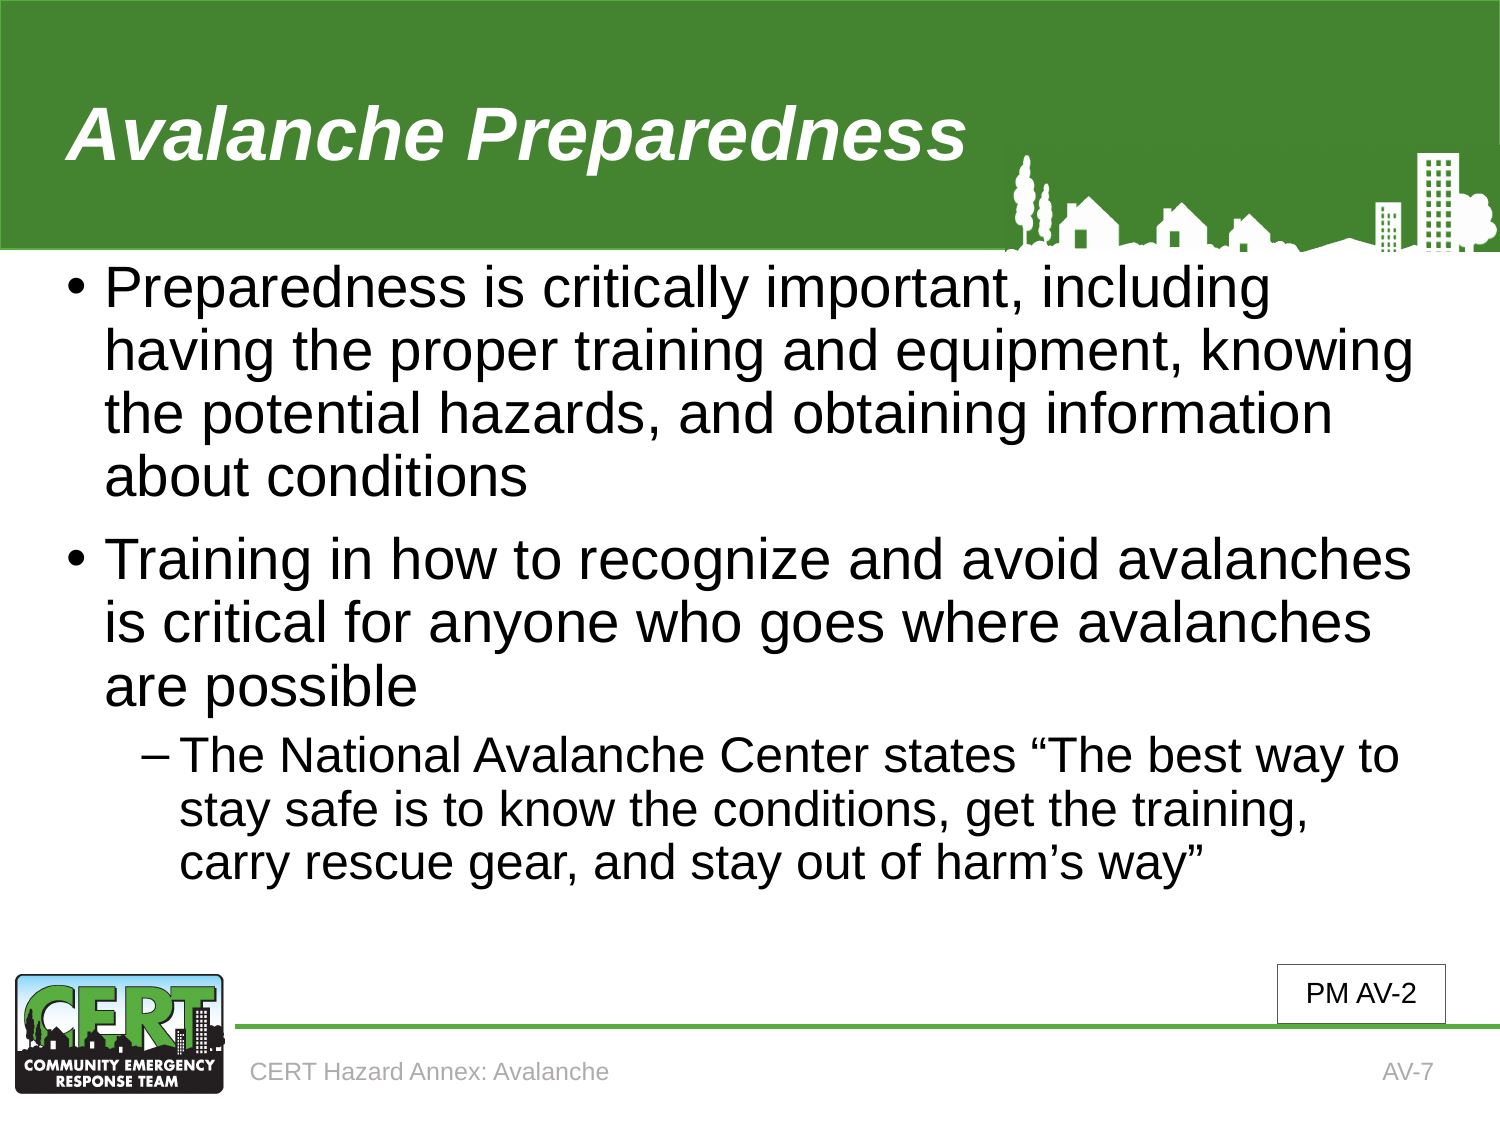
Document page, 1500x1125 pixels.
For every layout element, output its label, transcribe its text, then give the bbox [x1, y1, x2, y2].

list PM AV-2 [1277, 964, 1446, 1024]
list AV-7 [1153, 1047, 1450, 1098]
title Avalanche Preparedness (1 of 5) [51, 52, 1029, 220]
list CERT Hazard Annex: Avalanche [234, 1047, 963, 1098]
picture [1005, 145, 1500, 252]
list Preparedness is critically important, including having the proper training and equipment, knowing the potential hazards, and obtaining information about conditions Training in how to recognize and avoid avalanches is critical for anyone who goes where avalanches are possible The National Avalanche Center states “The best way to stay safe is to know the conditions, get the training, carry rescue gear, and stay out of harm’s way” [51, 249, 1449, 1034]
picture [14, 973, 225, 1094]
